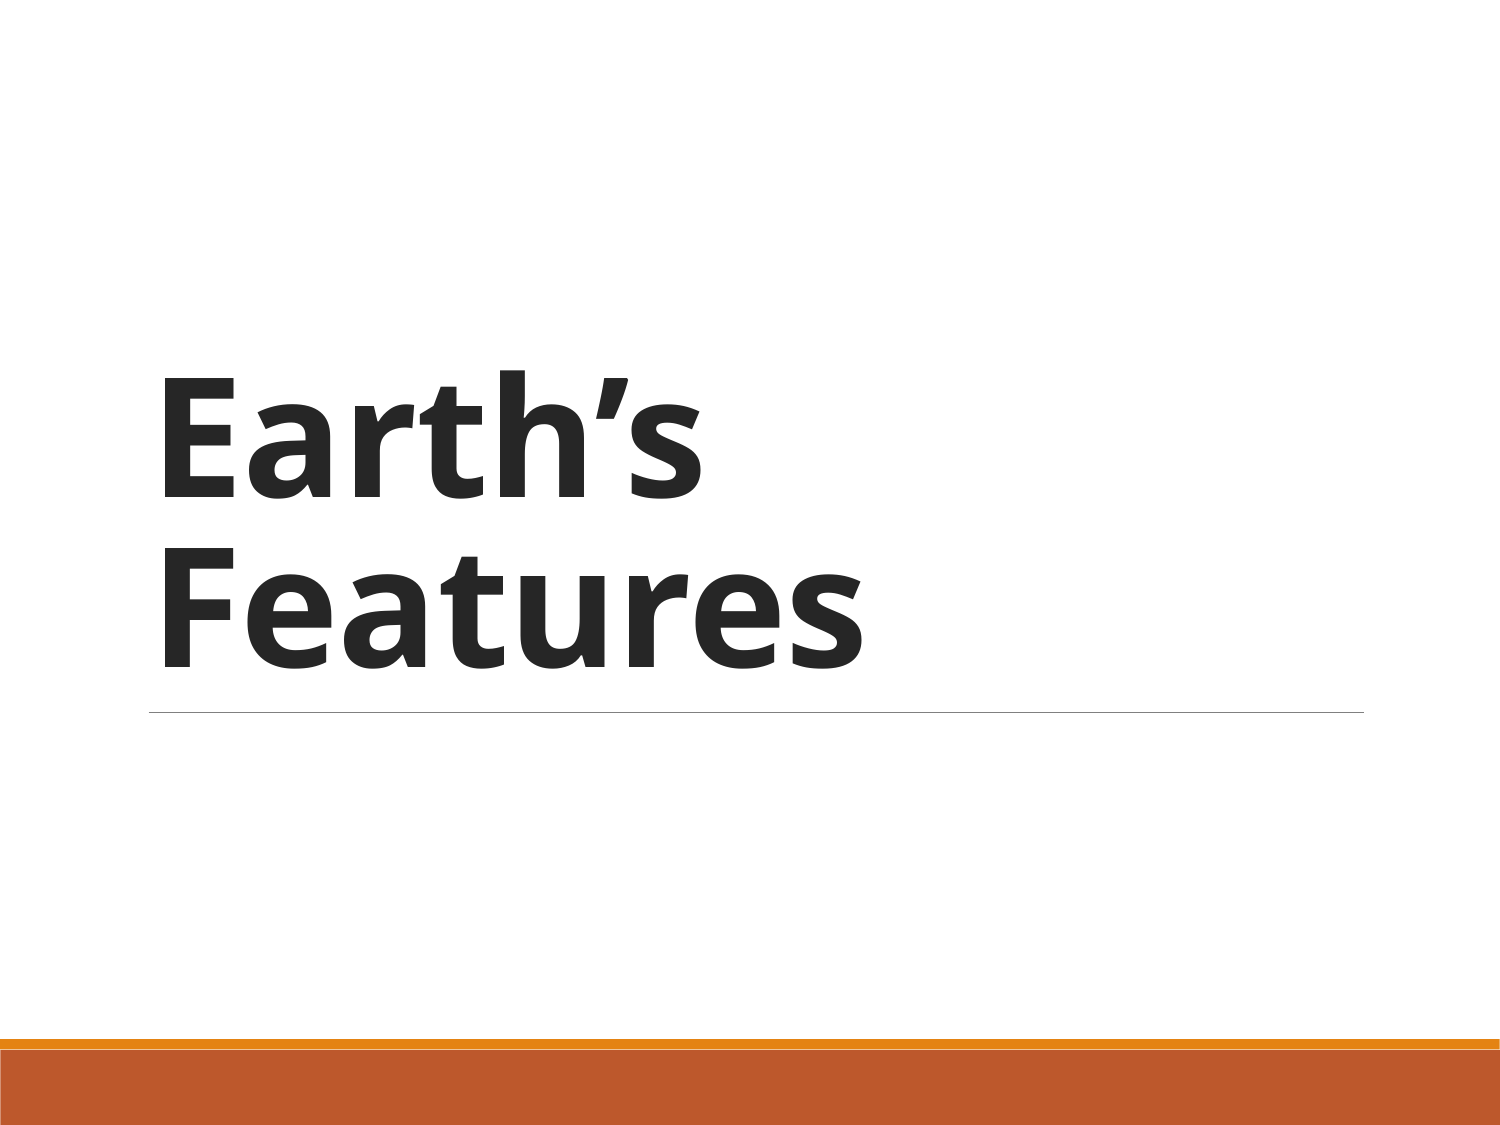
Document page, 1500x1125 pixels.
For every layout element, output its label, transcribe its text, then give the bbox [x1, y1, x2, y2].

title Earth’s Features [135, 124, 1373, 710]
